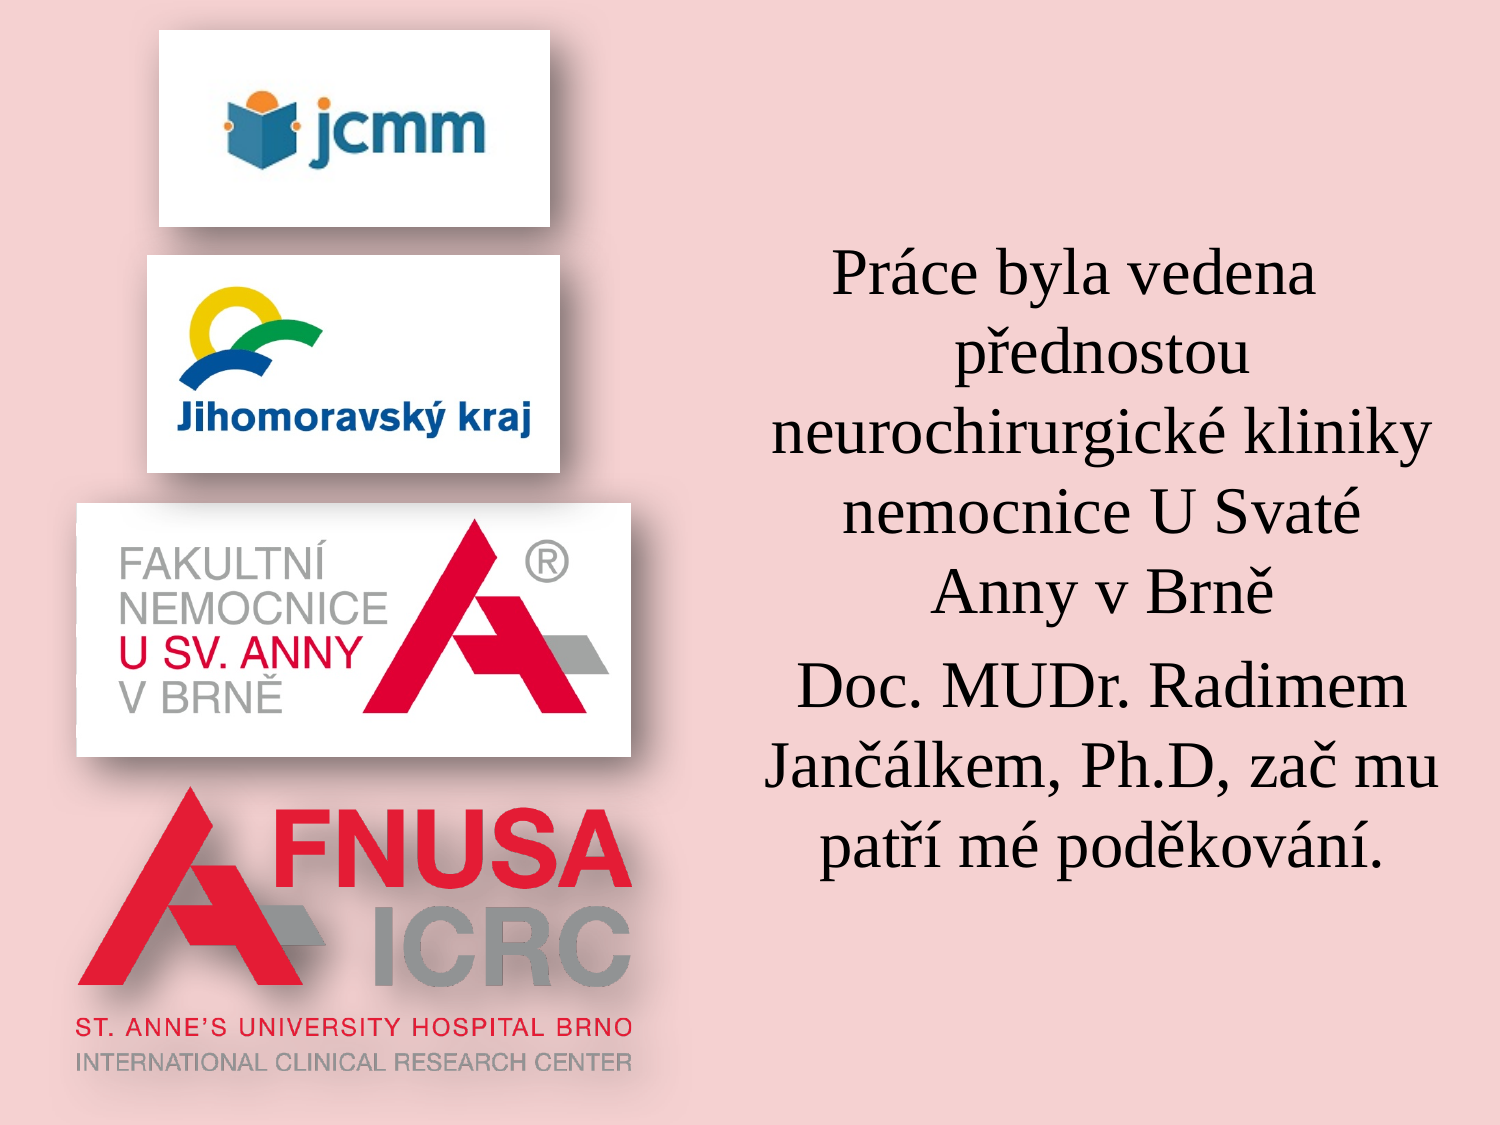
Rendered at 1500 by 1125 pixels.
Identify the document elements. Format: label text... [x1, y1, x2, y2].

picture [147, 255, 560, 473]
list Práce byla vedena přednostou neurochirurgické kliniky nemocnice U Svaté Anny v Brně Doc. MUDr. Radimem Jančálkem, Ph.D, zač mu patří mé poděkování. [690, 219, 1459, 896]
picture [76, 503, 631, 757]
picture [76, 786, 633, 1071]
picture [159, 30, 551, 227]
